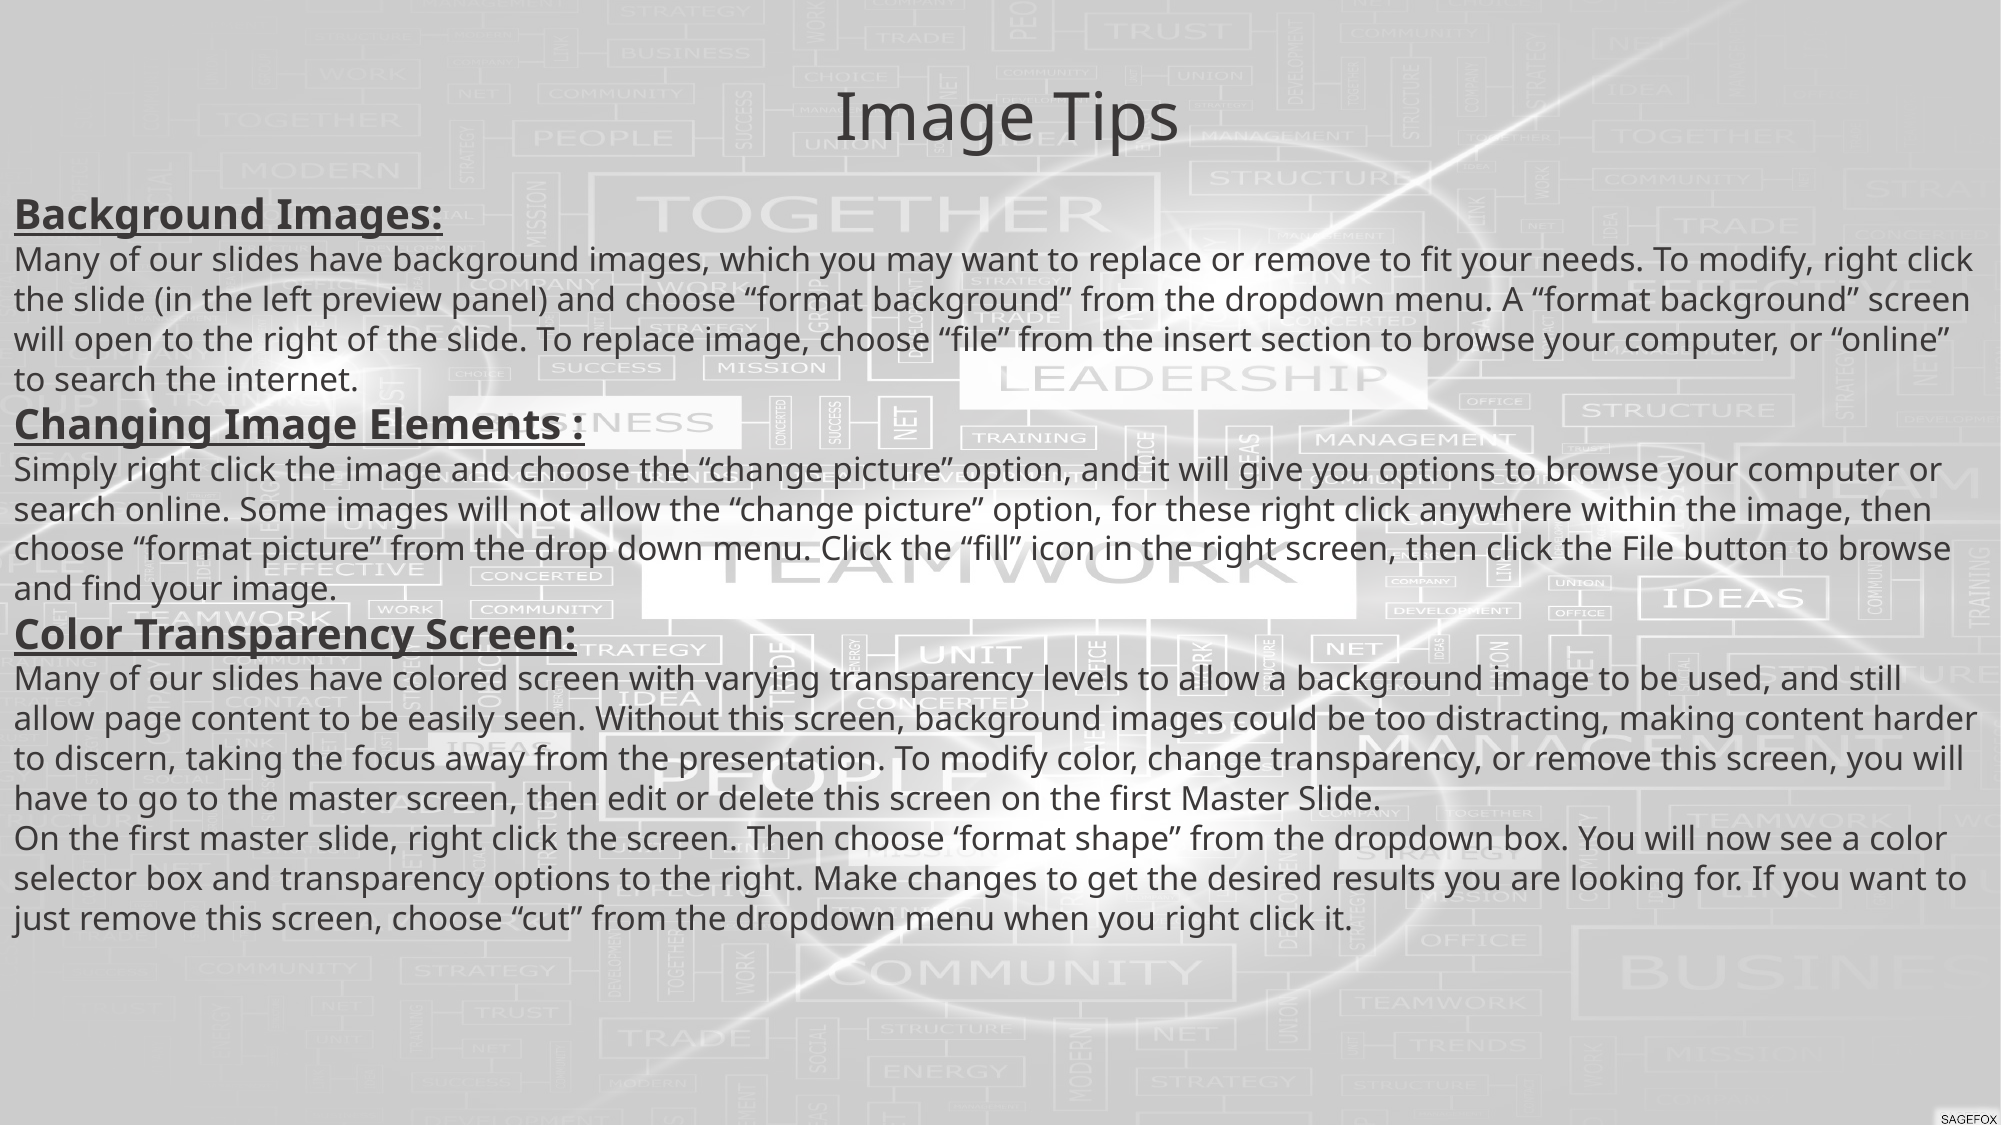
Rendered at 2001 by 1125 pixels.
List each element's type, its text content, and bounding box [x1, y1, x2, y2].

picture [1938, 1114, 1999, 1125]
title Image Tips [597, 59, 1420, 177]
text_box Background Images: Many of our slides have background images, which you may want to replace or remove to fit your needs. To modify, right click the slide (in the left preview panel) and choose “format background” from the dropdown menu. A “format background” screen will open to the right of the slide. To replace image, choose “file” from the insert section to browse your computer, or “online” to search the internet. Changing Image Elements : Simply right click the image and choose the “change picture” option, and it will give you options to browse your computer or search online. Some images will not allow the “change picture” option, for these right click anywhere within the image, then choose “format picture” from the drop down menu. Click the “fill” icon in the right screen, then click the File button to browse and find your image. Color Transparency Screen: Many of our slides have colored screen with varying transparency levels to allow a background image to be used, and still allow page content to be easily seen. Without this screen, background images could be too distracting, making content harder to discern, taking the focus away from the presentation. To modify color, change transparency, or remove this screen, you will have to go to the master screen, then edit or delete this screen on the first Master Slide. On the first master slide, right click the screen. Then choose ‘format shape” from the dropdown box. You will now see a color selector box and transparency options to the right. Make changes to get the desired results you are looking for. If you want to just remove this screen, choose “cut” from the dropdown menu when you right click it. [0, 0, 2000, 1125]
